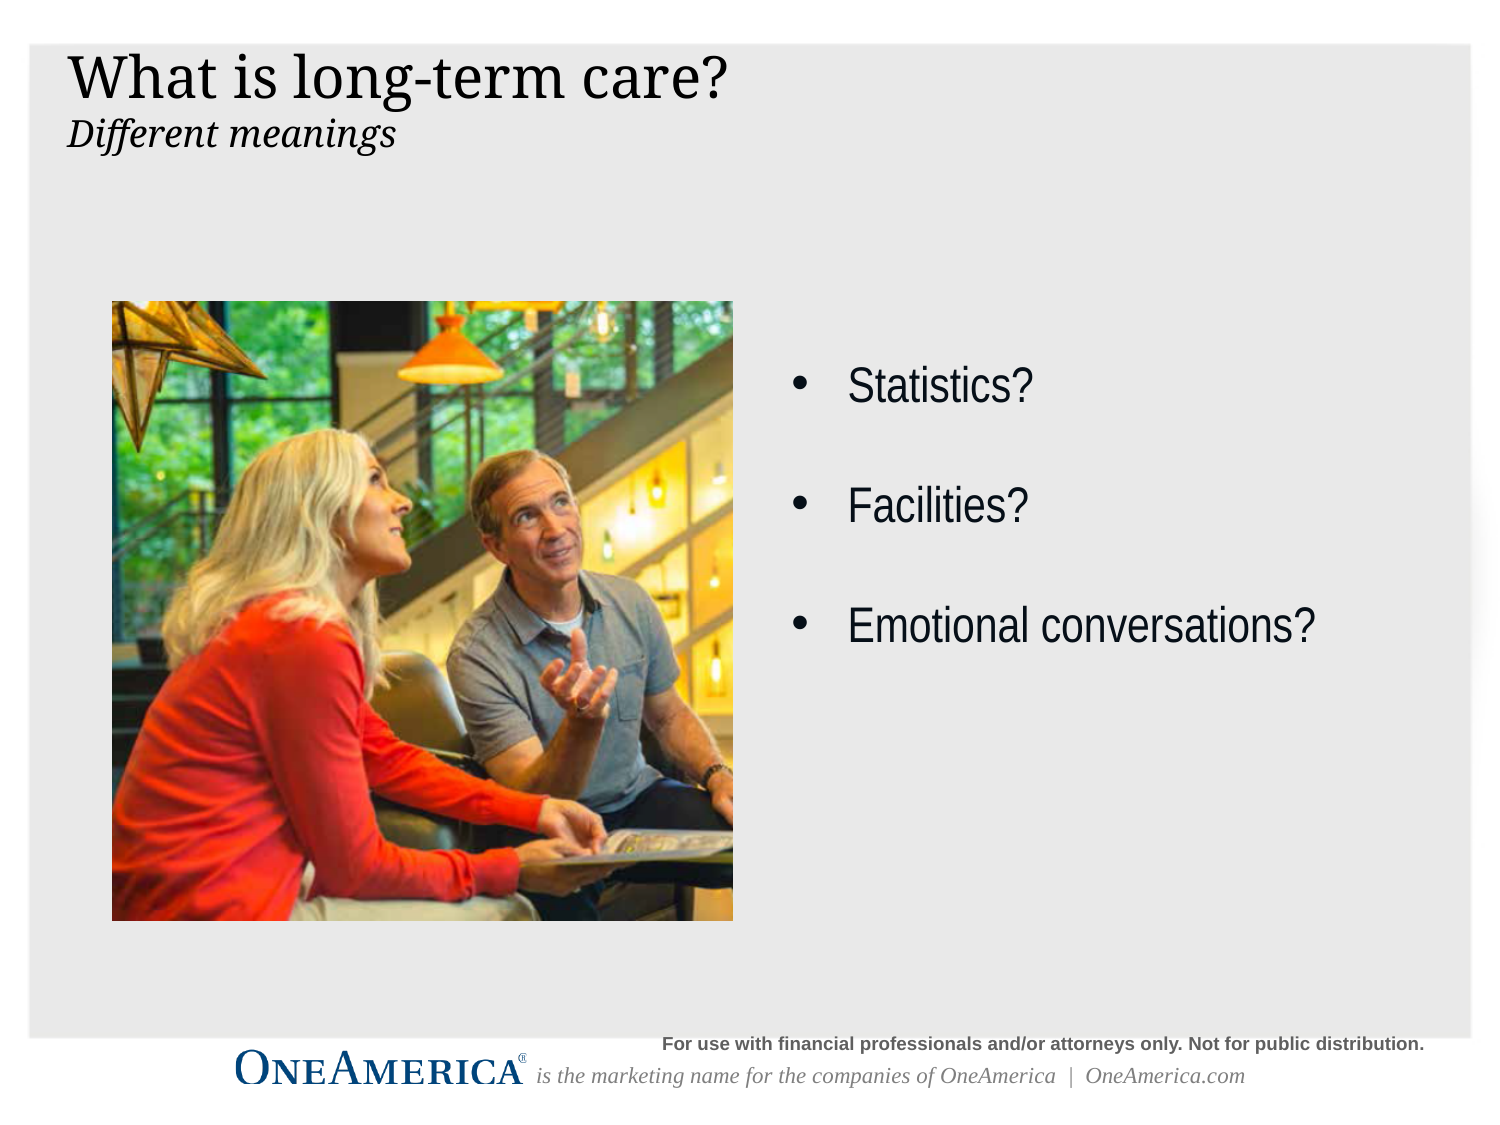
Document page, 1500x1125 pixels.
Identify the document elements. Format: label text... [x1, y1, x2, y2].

picture [0, 0, 1500, 1125]
text_box What is long-term care? Different meanings [52, 32, 1353, 163]
text_box For use with financial professionals and/or attorneys only. Not for public distribution. [647, 1023, 1463, 1061]
list Statistics? Facilities? Emotional conversations? [775, 284, 1424, 867]
